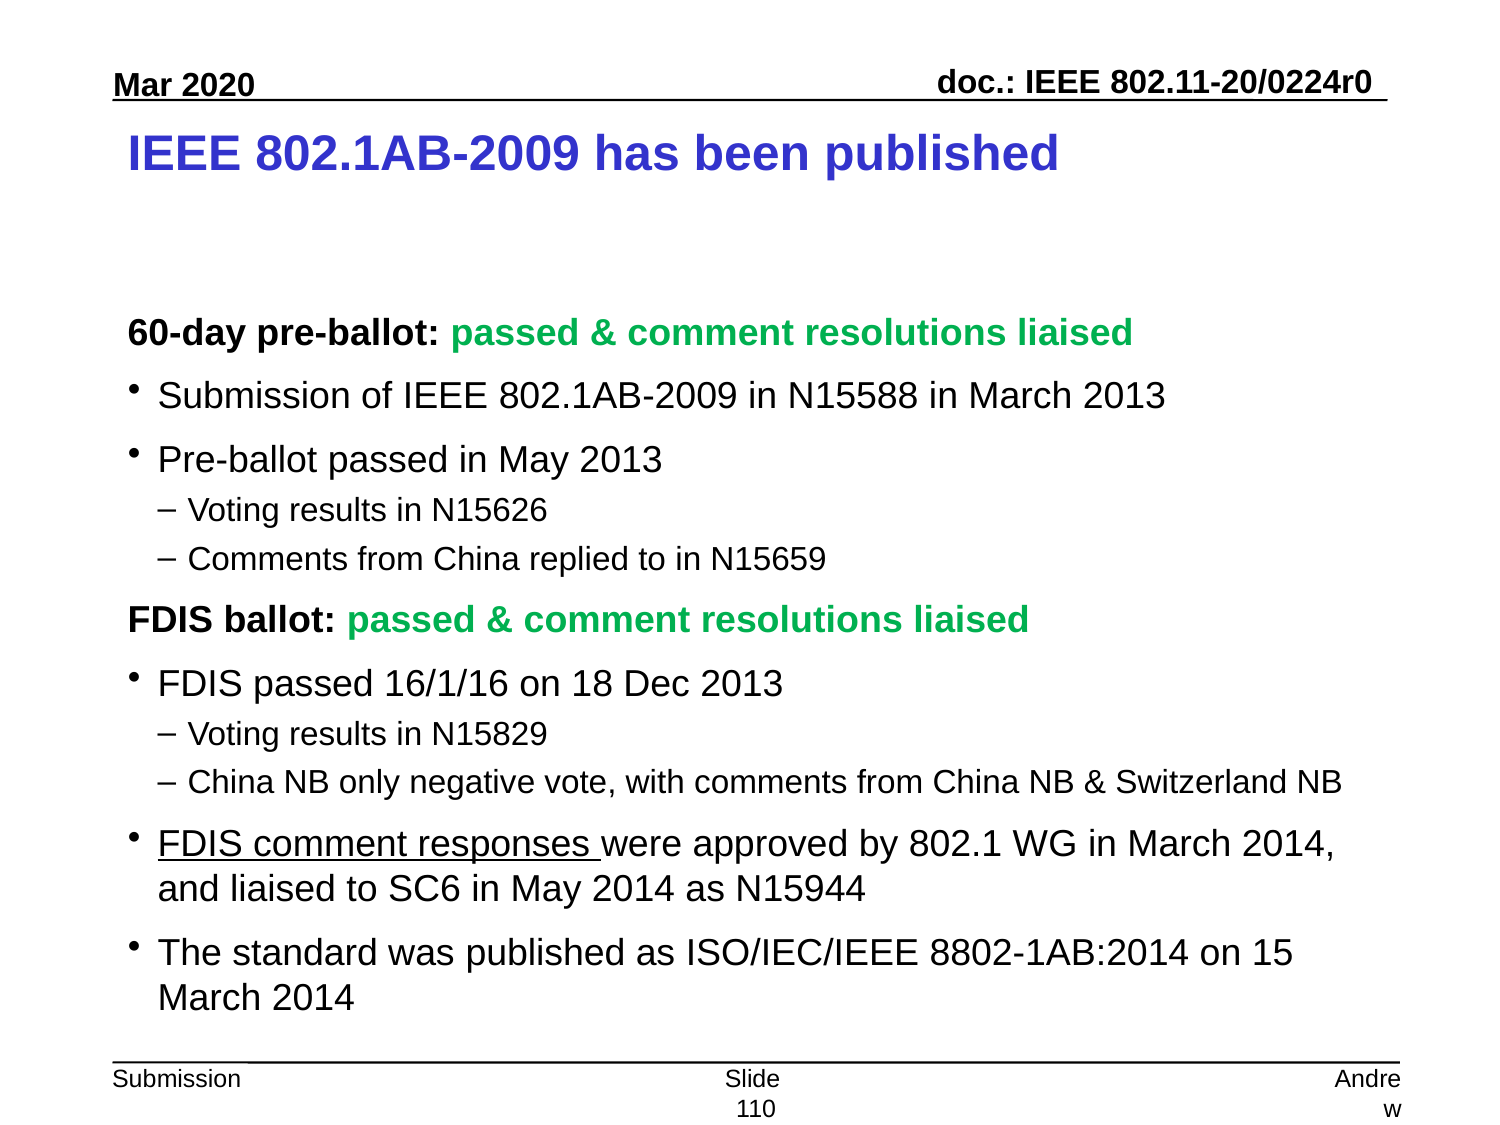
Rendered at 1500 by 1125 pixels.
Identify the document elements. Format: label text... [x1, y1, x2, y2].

list 60-day pre-ballot: passed & comment resolutions liaised Submission of IEEE 802.1AB-2009 in N15588 in March 2013 Pre-ballot passed in May 2013 Voting results in N15626 Comments from China replied to in N15659 FDIS ballot: passed & comment resolutions liaised FDIS passed 16/1/16 on 18 Dec 2013 Voting results in N15829 China NB only negative vote, with comments from China NB & Switzerland NB FDIS comment responses were approved by 802.1 WG in March 2014, and liaised to SC6 in May 2014 as N15944 The standard was published as ISO/IEC/IEEE 8802-1AB:2014 on 15 March 2014 [112, 299, 1388, 975]
slide_number Slide 110 [709, 1061, 803, 1093]
title IEEE 802.1AB-2009 has been published [112, 112, 1475, 288]
footer Andrew Myles, Cisco [1320, 1061, 1402, 1093]
